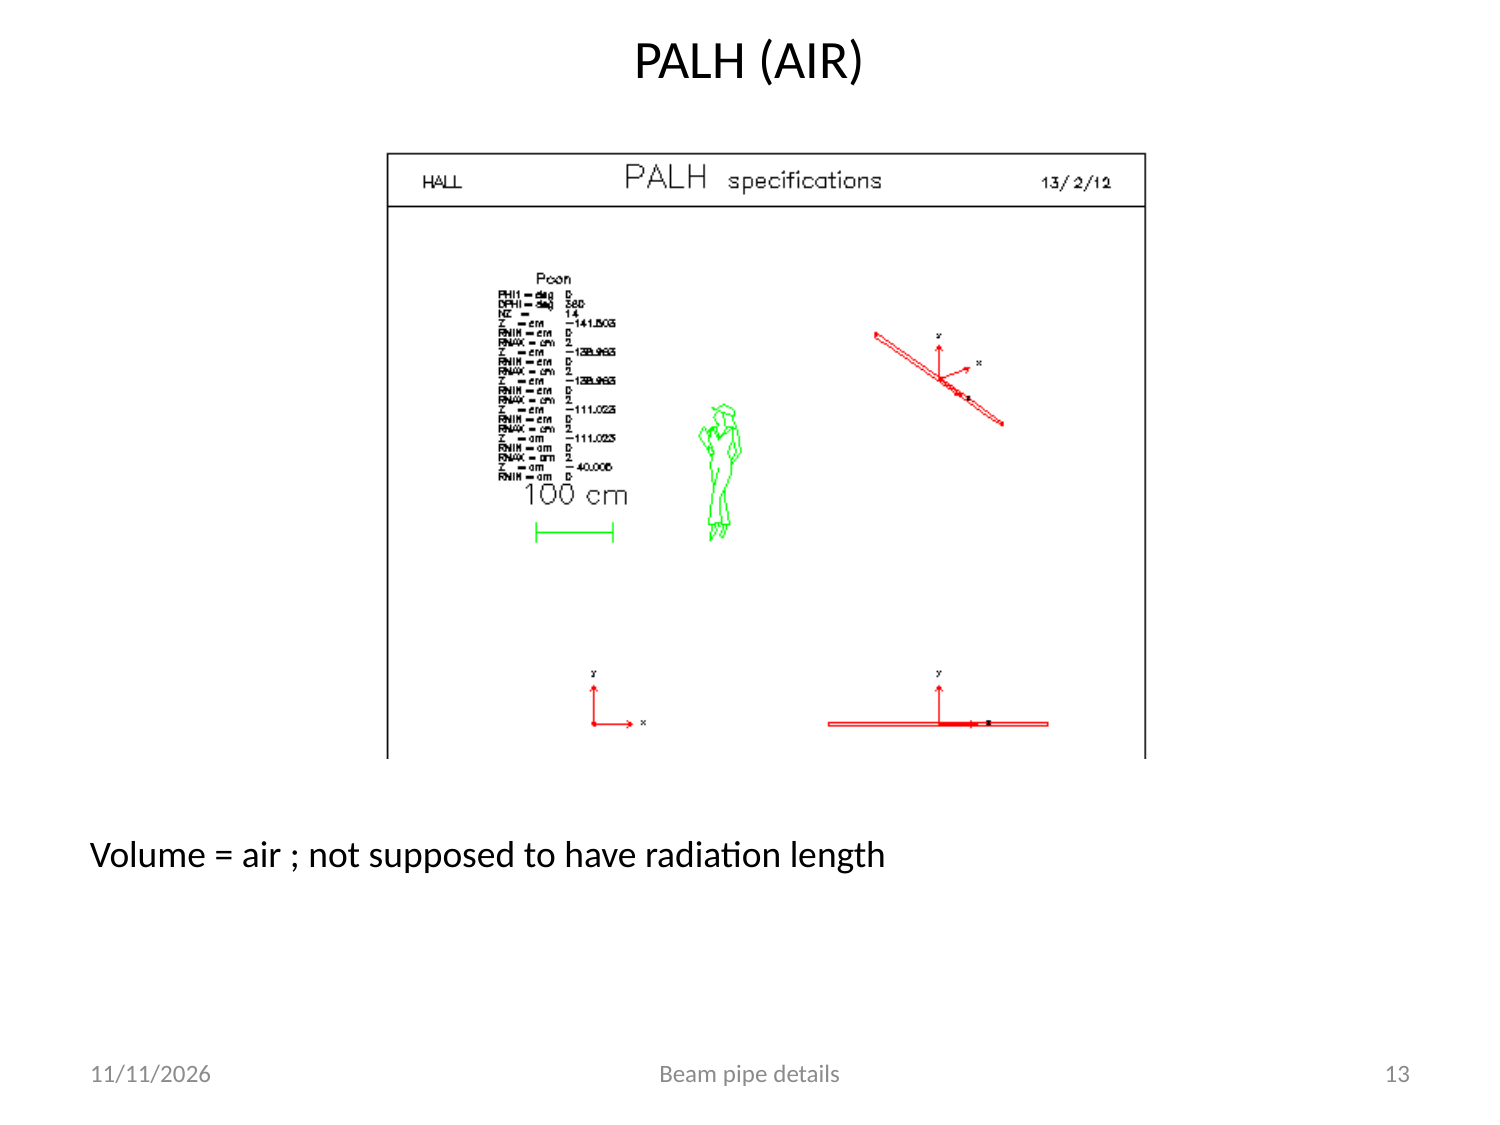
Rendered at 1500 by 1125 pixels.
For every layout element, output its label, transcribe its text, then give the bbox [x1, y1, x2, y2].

text_box Volume = air ; not supposed to have radiation length [74, 822, 1425, 882]
picture [360, 127, 1165, 759]
slide_number 13 [1074, 1042, 1425, 1103]
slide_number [75, 1042, 425, 1103]
title PALH (AIR) [75, 17, 1425, 98]
footer Beam pipe details [512, 1042, 988, 1103]
